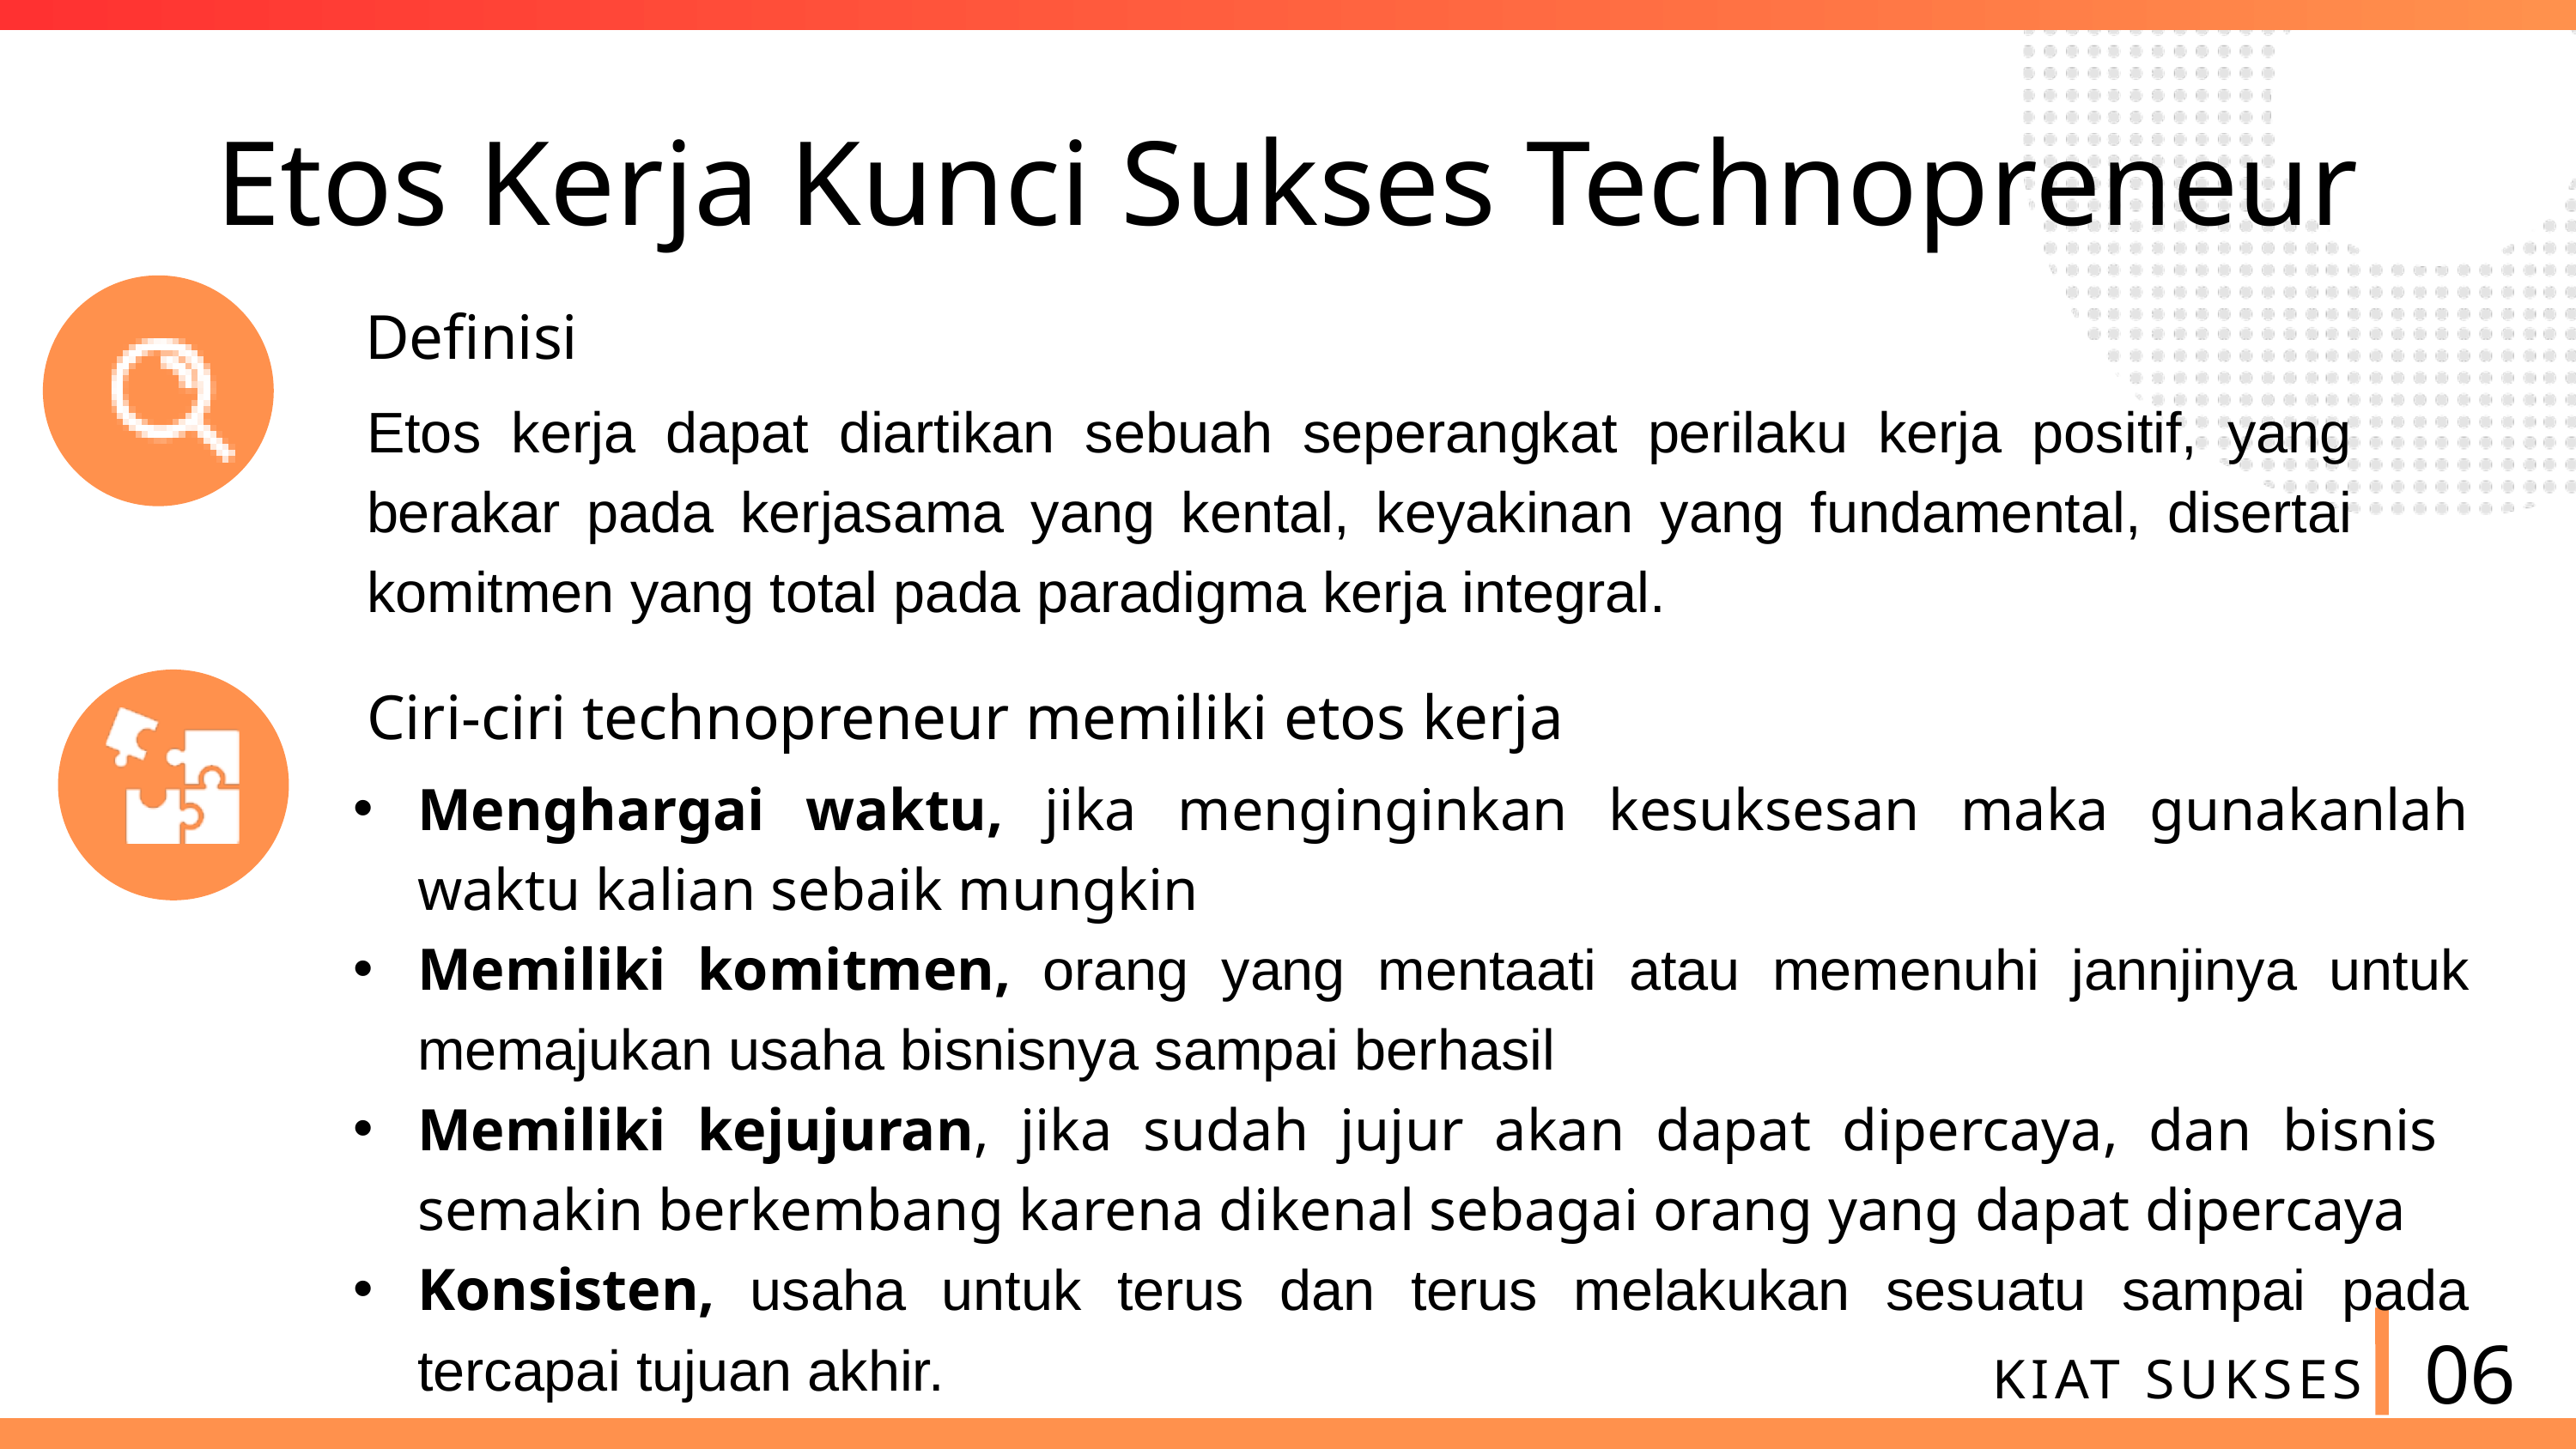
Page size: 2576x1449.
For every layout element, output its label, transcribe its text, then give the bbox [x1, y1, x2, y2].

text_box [0, 1418, 2576, 1449]
text_box [2023, 40, 2576, 515]
text_box 06 [2382, 1307, 2517, 1417]
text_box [0, 0, 2576, 31]
text_box Etos Kerja Kunci Sukses Technopreneur [144, 86, 2432, 249]
text_box Menghargai waktu, jika menginginkan kesuksesan maka gunakanlah waktu kalian sebaik mungkin Memiliki komitmen, orang yang mentaati atau memenuhi jannjinya untuk memajukan usaha bisnisnya sampai berhasil Memiliki kejujuran, jika sudah jujur akan dapat dipercaya, dan bisnis semakin berkembang karena dikenal sebagai orang yang dapat dipercaya Konsisten, usaha untuk terus dan terus melakukan sesuatu sampai pada tercapai tujuan akhir. [353, 761, 2470, 1403]
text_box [58, 669, 289, 901]
text_box Ciri-ciri technopreneur memiliki etos kerja [367, 666, 1857, 752]
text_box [42, 275, 274, 506]
text_box Etos kerja dapat diartikan sebuah seperangkat perilaku kerja positif, yang berakar pada kerjasama yang kental, keyakinan yang fundamental, disertai komitmen yang total pada paradigma kerja integral. [367, 384, 2354, 625]
text_box KIAT SUKSES [1693, 1334, 2363, 1410]
text_box Definisi [364, 286, 787, 372]
